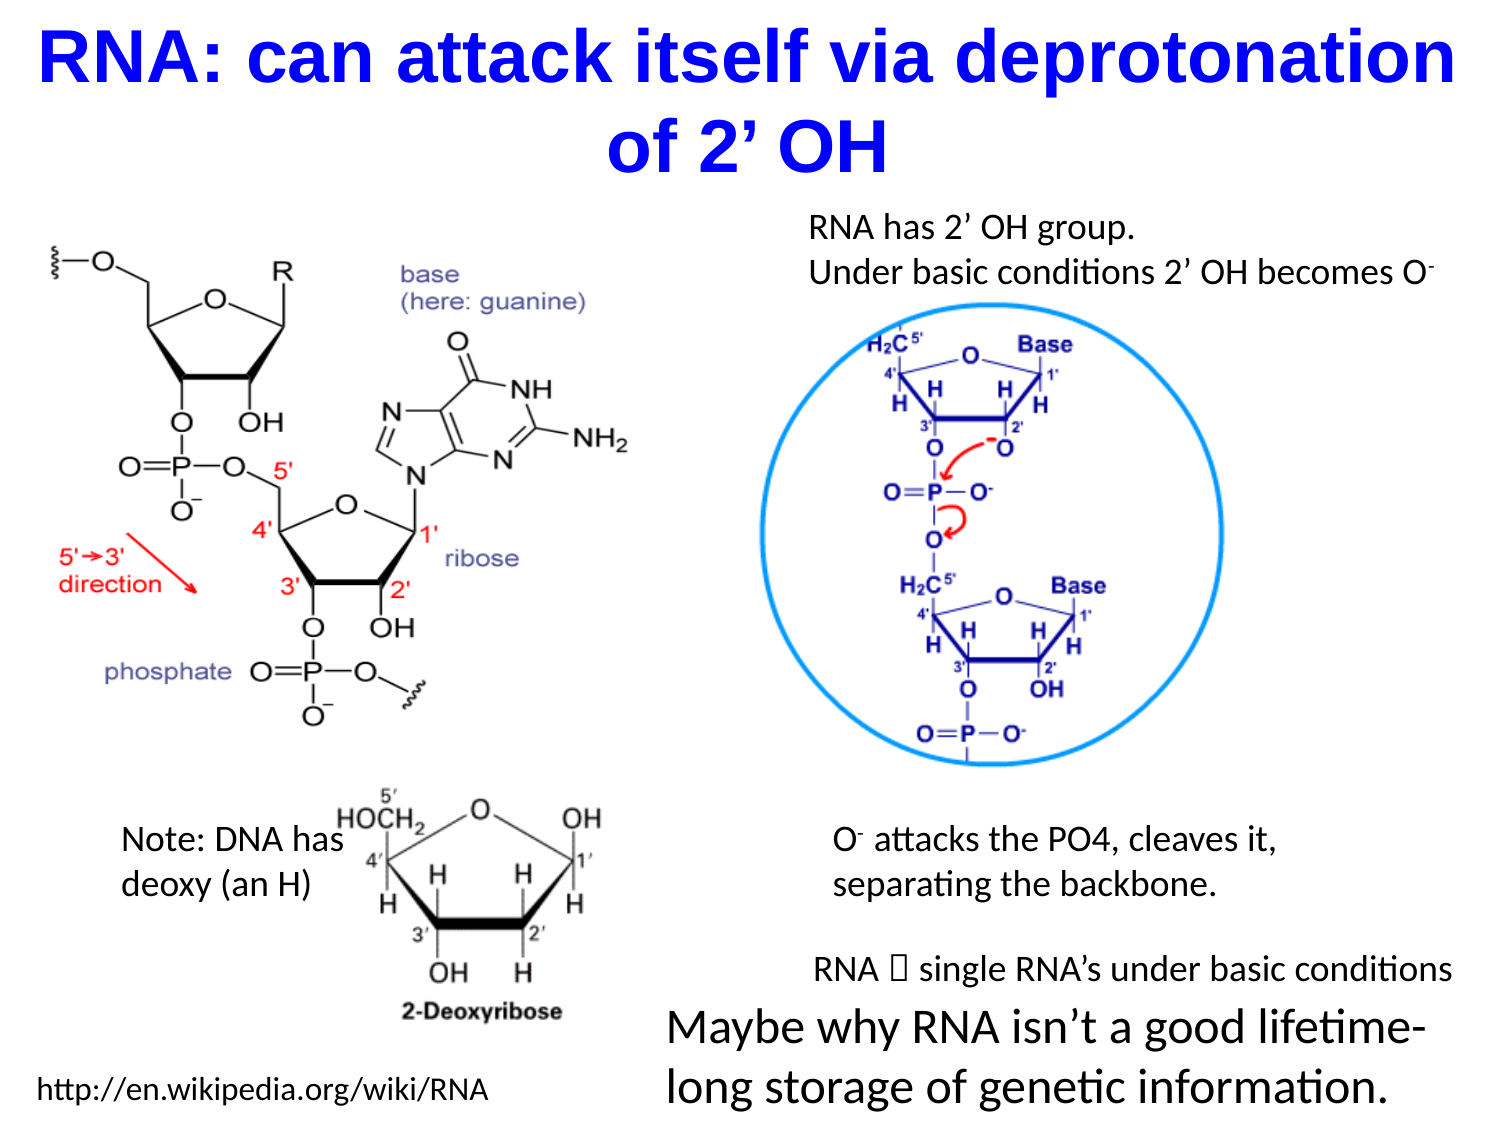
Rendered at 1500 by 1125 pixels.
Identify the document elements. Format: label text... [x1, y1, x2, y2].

text_box Note: DNA has deoxy (an H) [106, 806, 317, 912]
picture [322, 764, 616, 1039]
text_box O- attacks the PO4, cleaves it, separating the backbone. [817, 806, 1325, 911]
text_box http://en.wikipedia.org/wiki/RNA [21, 1059, 650, 1115]
picture [42, 234, 635, 729]
text_box RNA has 2’ OH group. Under basic conditions 2’ OH becomes O- [793, 194, 1450, 300]
text_box Maybe why RNA isn’t a good lifetime-long storage of genetic information. [650, 985, 1497, 1121]
picture [746, 300, 1251, 783]
title RNA: can attack itself via deprotonation of 2’ OH [0, 4, 1497, 192]
text_box RNA  single RNA’s under basic conditions [798, 936, 1469, 985]
